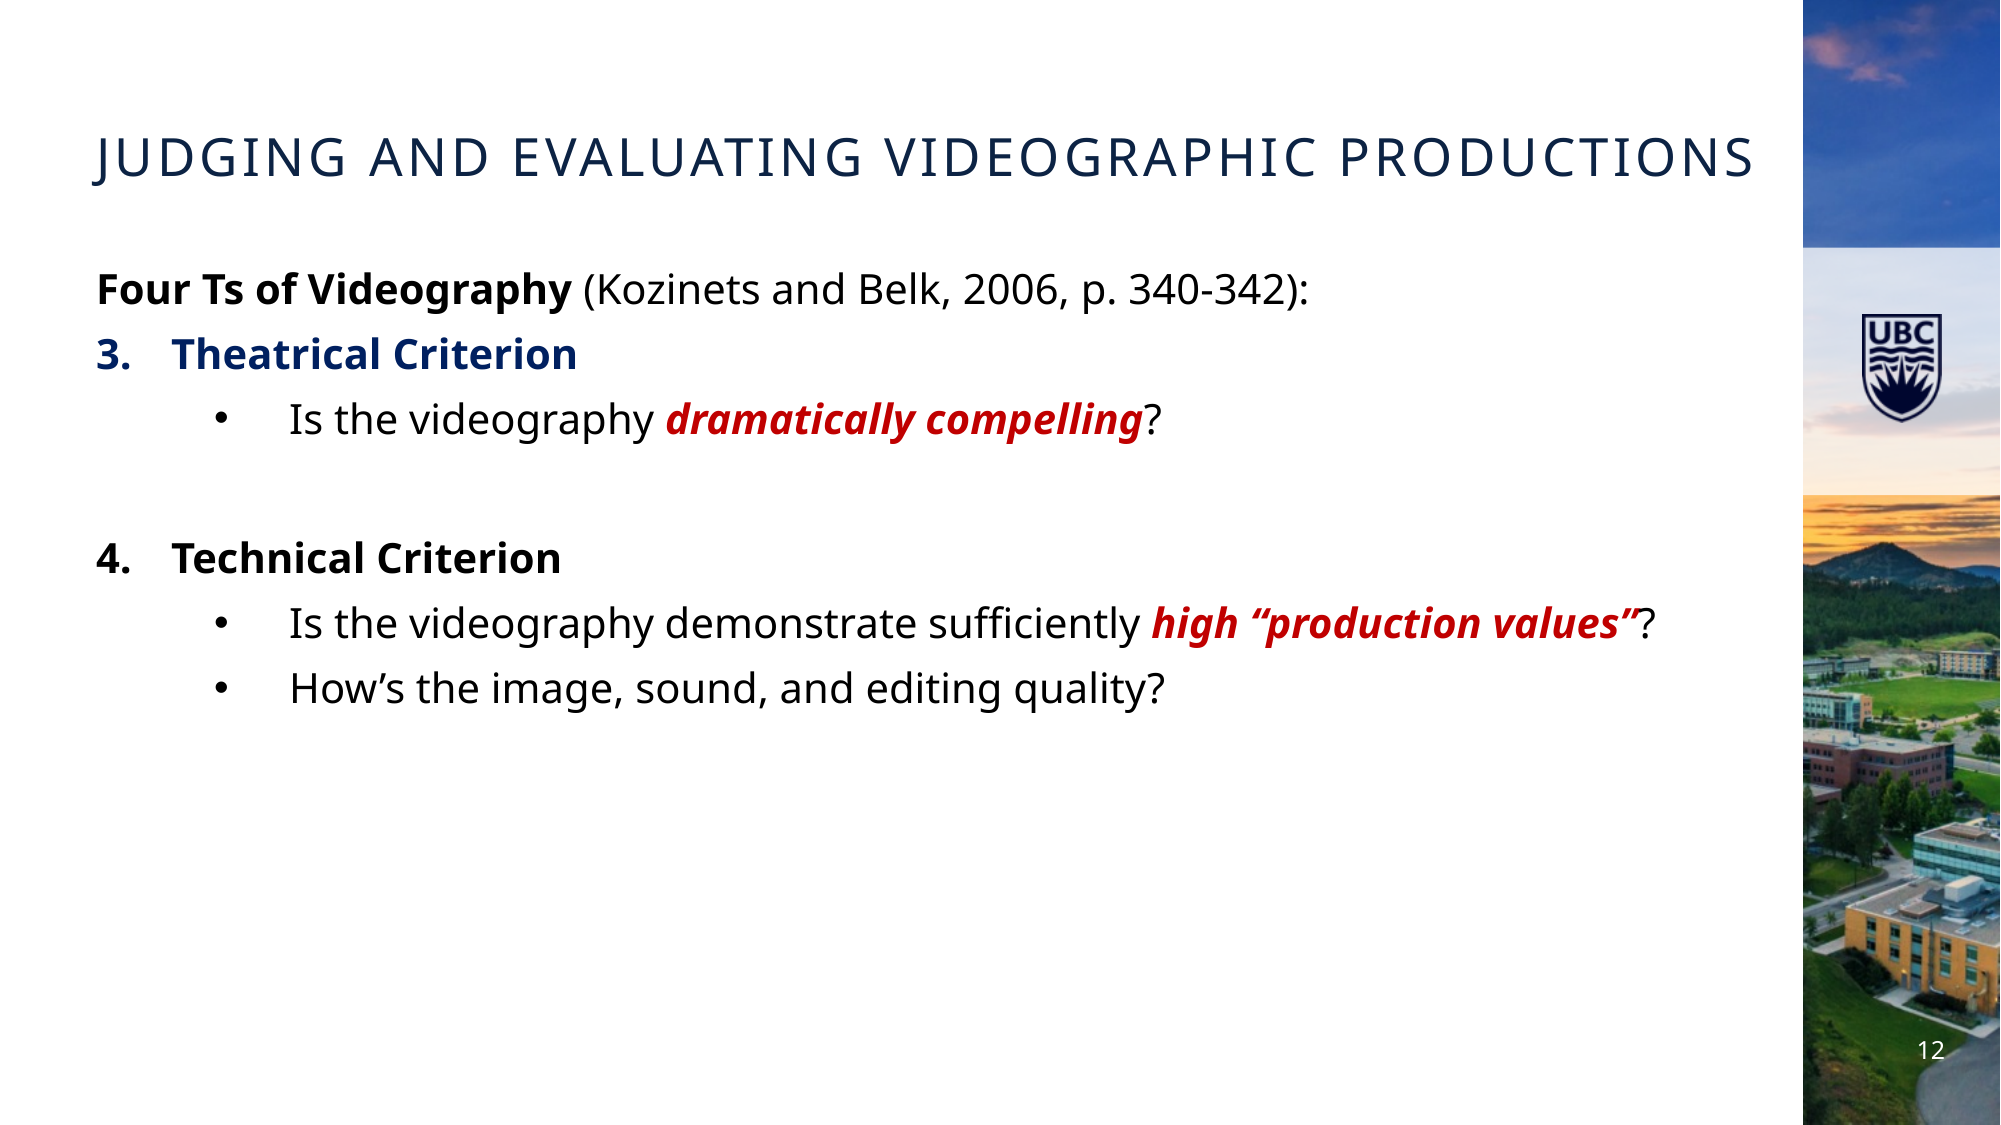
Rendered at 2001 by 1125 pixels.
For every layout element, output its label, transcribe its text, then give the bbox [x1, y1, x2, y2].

list Four Ts of Videography (Kozinets and Belk, 2006, p. 340-342): Theatrical Criterion Is the videography dramatically compelling? Technical Criterion Is the videography demonstrate sufficiently high “production values”? How’s the image, sound, and editing quality? [96, 247, 1772, 1057]
picture [1862, 314, 1942, 423]
picture [1803, 496, 2000, 1125]
list Judging and evaluating videographic productions [96, 90, 1772, 227]
picture [1803, 0, 2000, 247]
